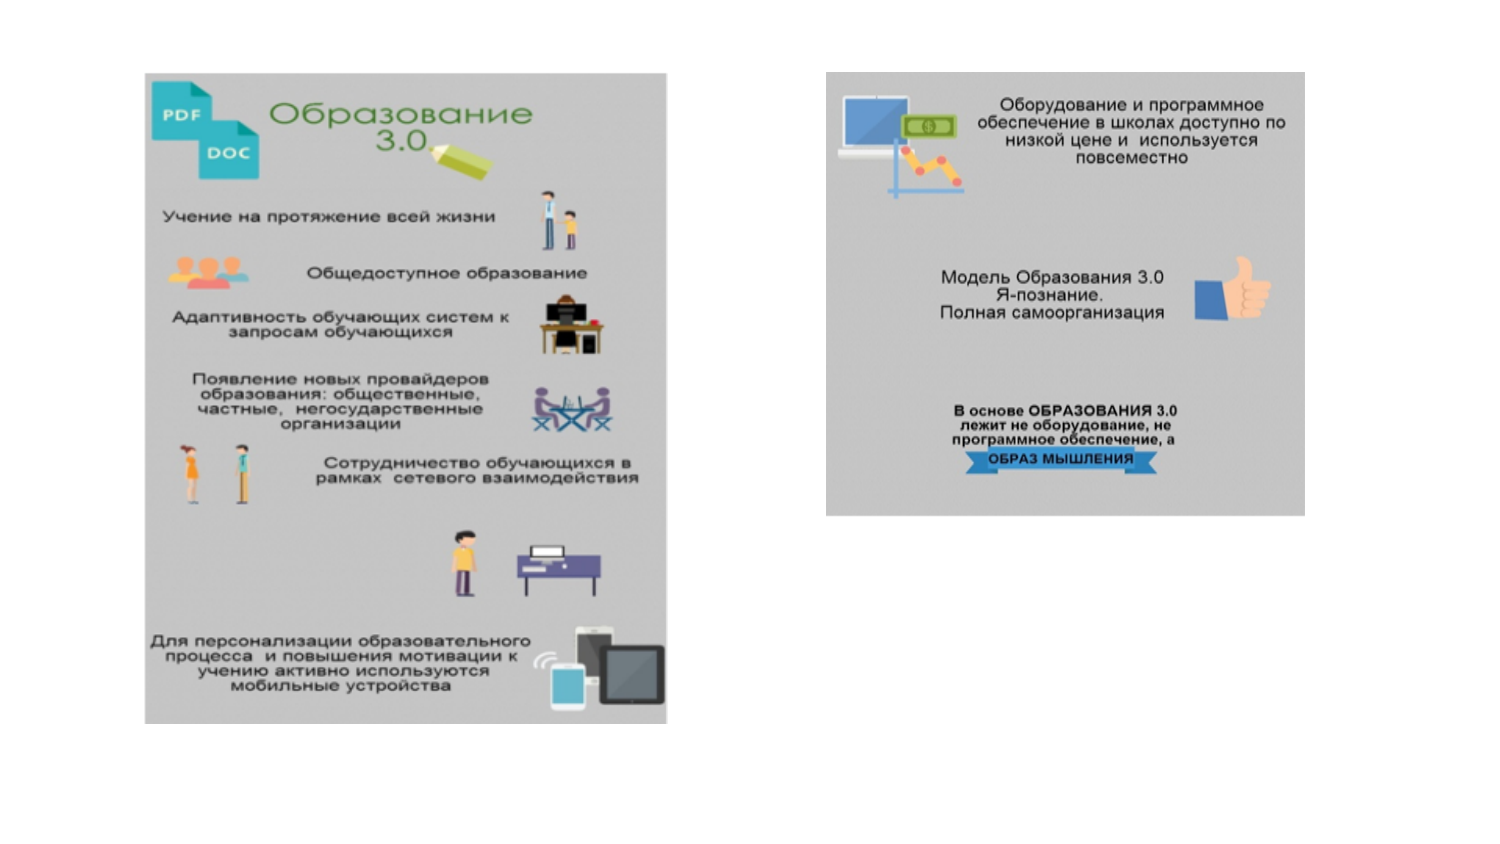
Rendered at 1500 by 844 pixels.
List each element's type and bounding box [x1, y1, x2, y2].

picture [824, 72, 1306, 519]
picture [144, 72, 669, 724]
